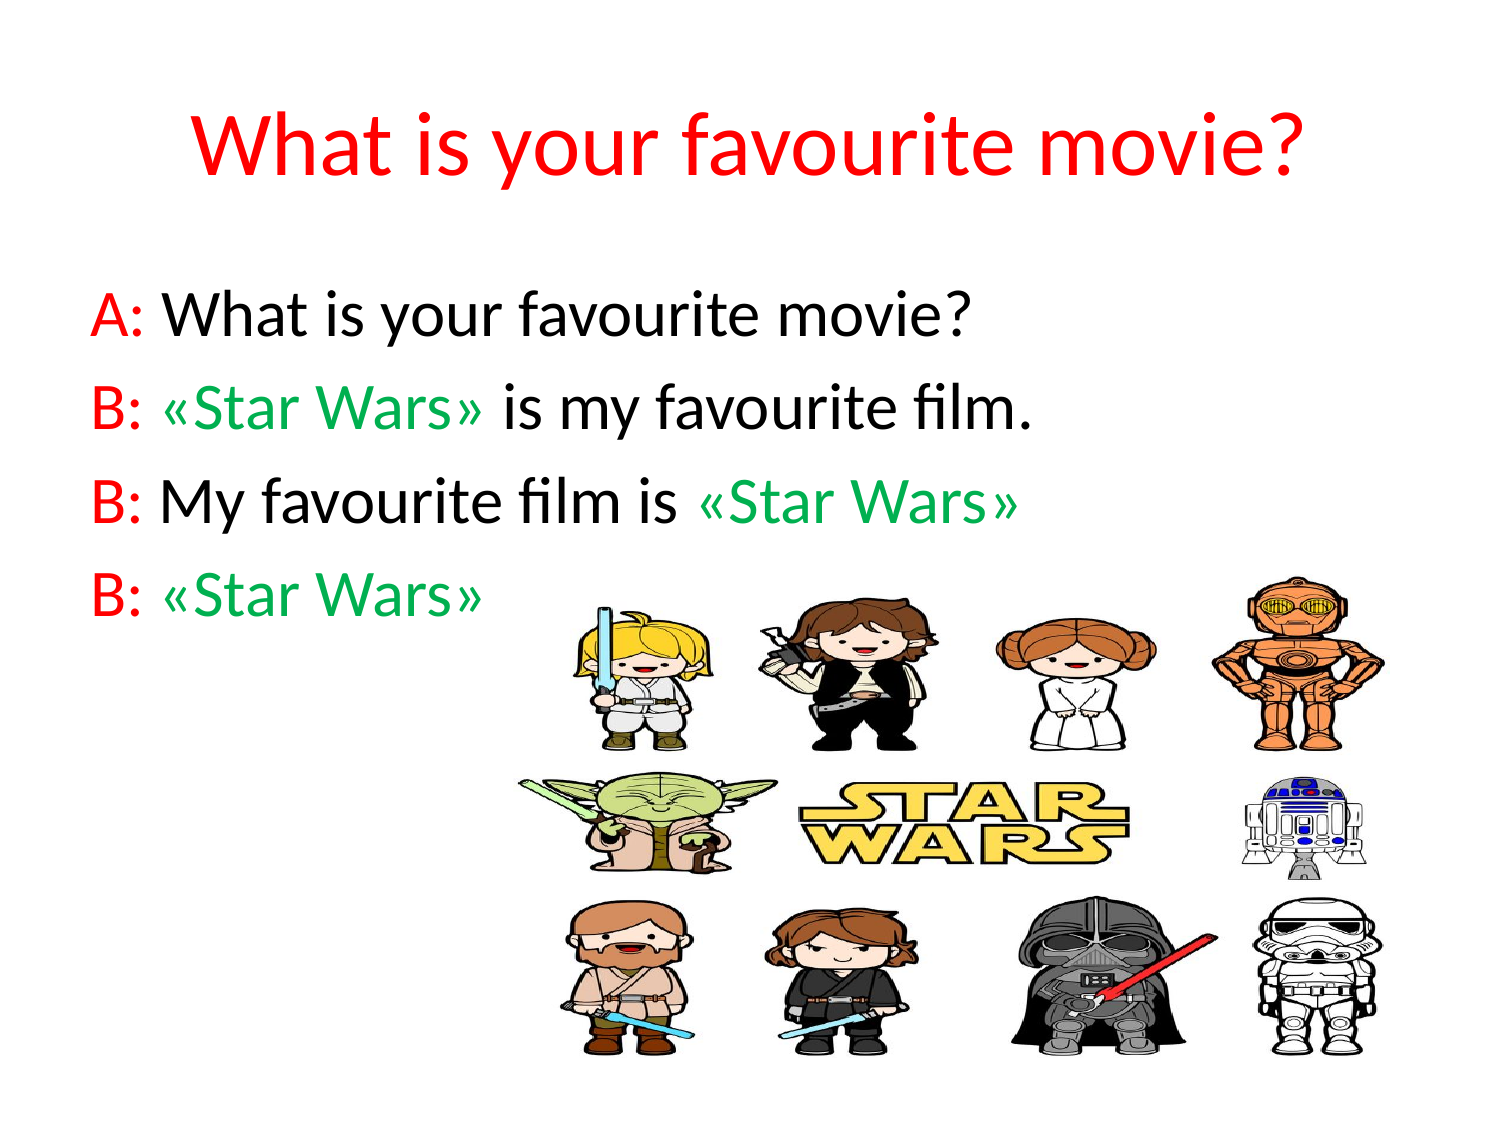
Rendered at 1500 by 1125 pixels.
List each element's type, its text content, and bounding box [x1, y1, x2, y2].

title What is your favourite movie? [75, 45, 1425, 233]
picture [513, 574, 1391, 1058]
list A: What is your favourite movie? B: «Star Wars» is my favourite film. B: My favourite film is «Star Wars» B: «Star Wars» [75, 262, 1425, 1005]
